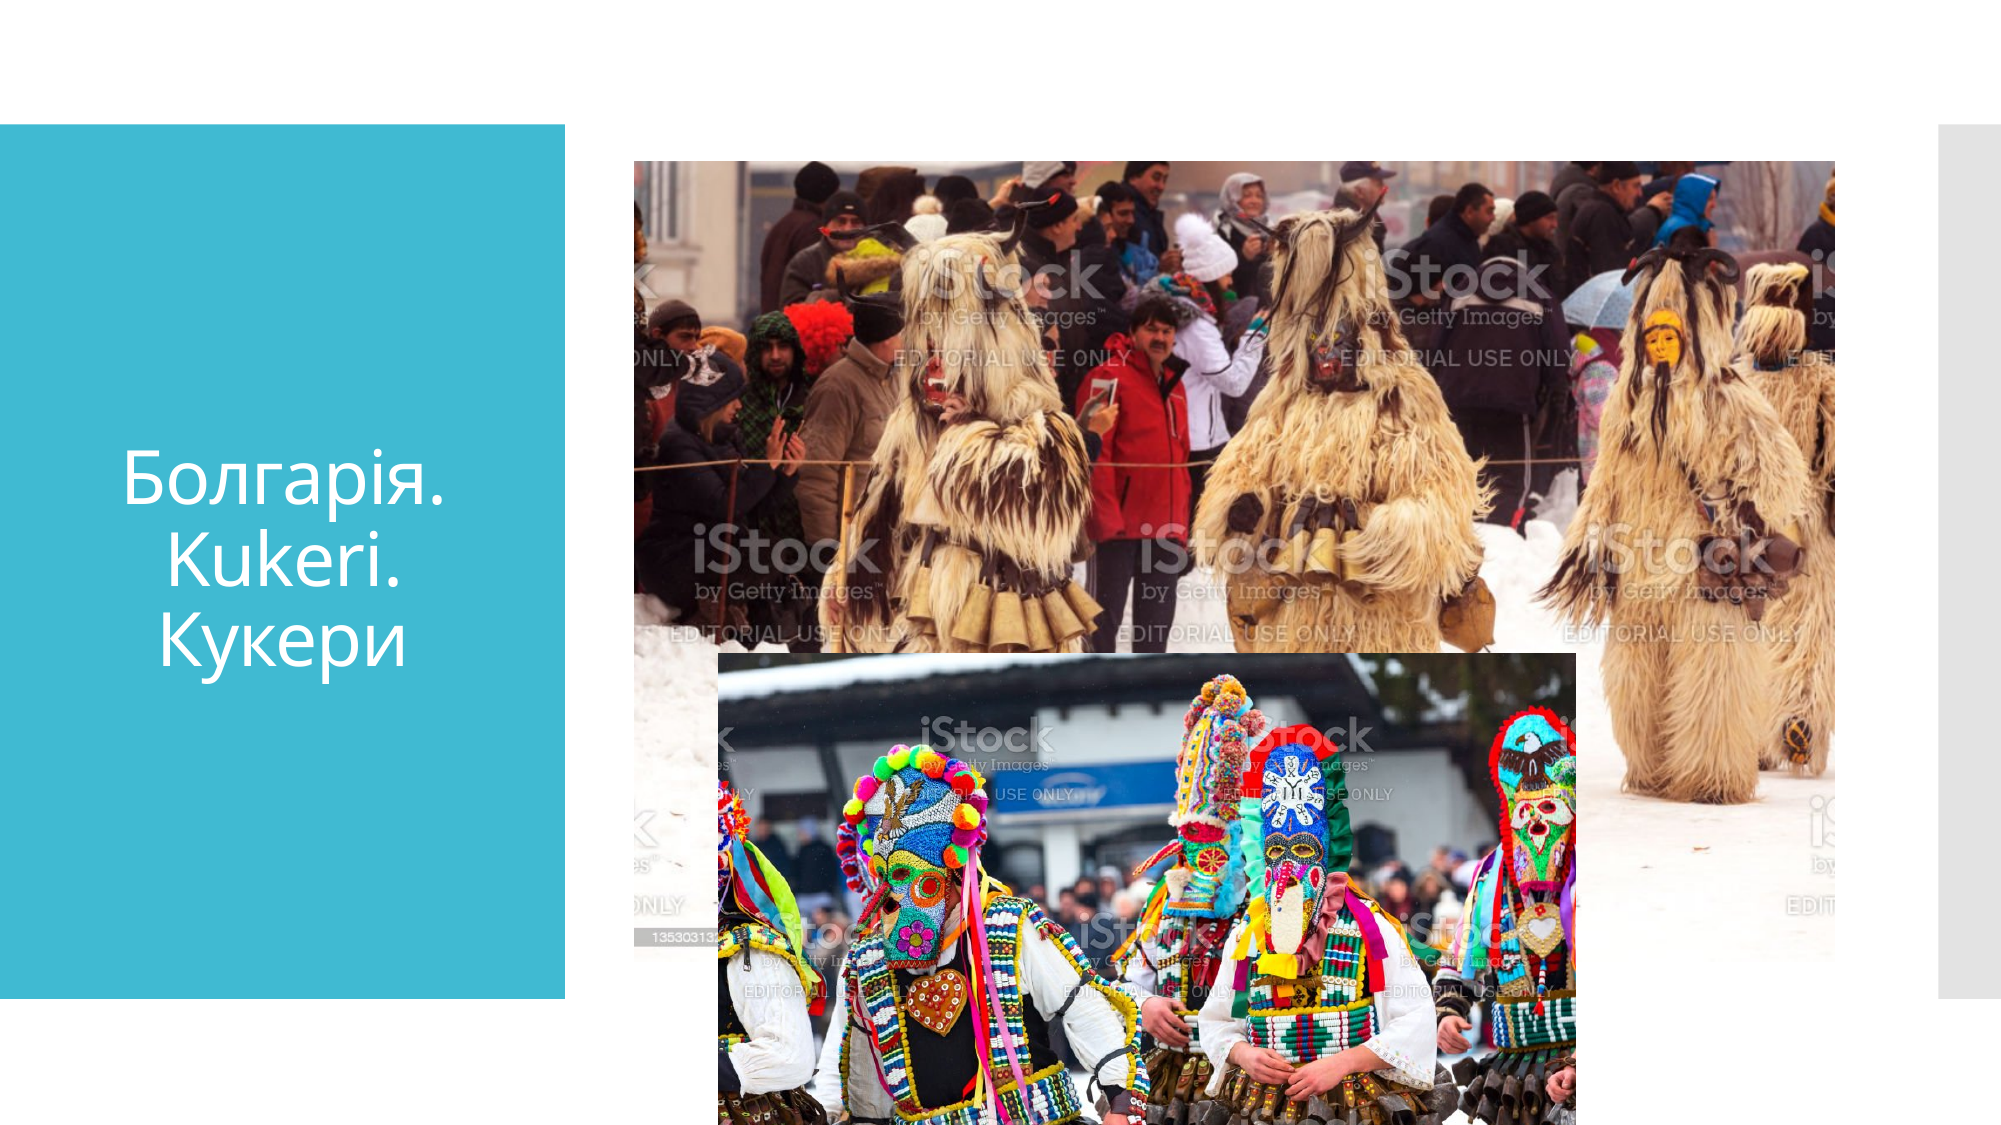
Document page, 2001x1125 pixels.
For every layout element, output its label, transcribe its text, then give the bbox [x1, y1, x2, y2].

picture [718, 653, 1576, 1125]
title Болгарія. Kukeri. Кукери [41, 184, 525, 940]
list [634, 161, 1835, 963]
